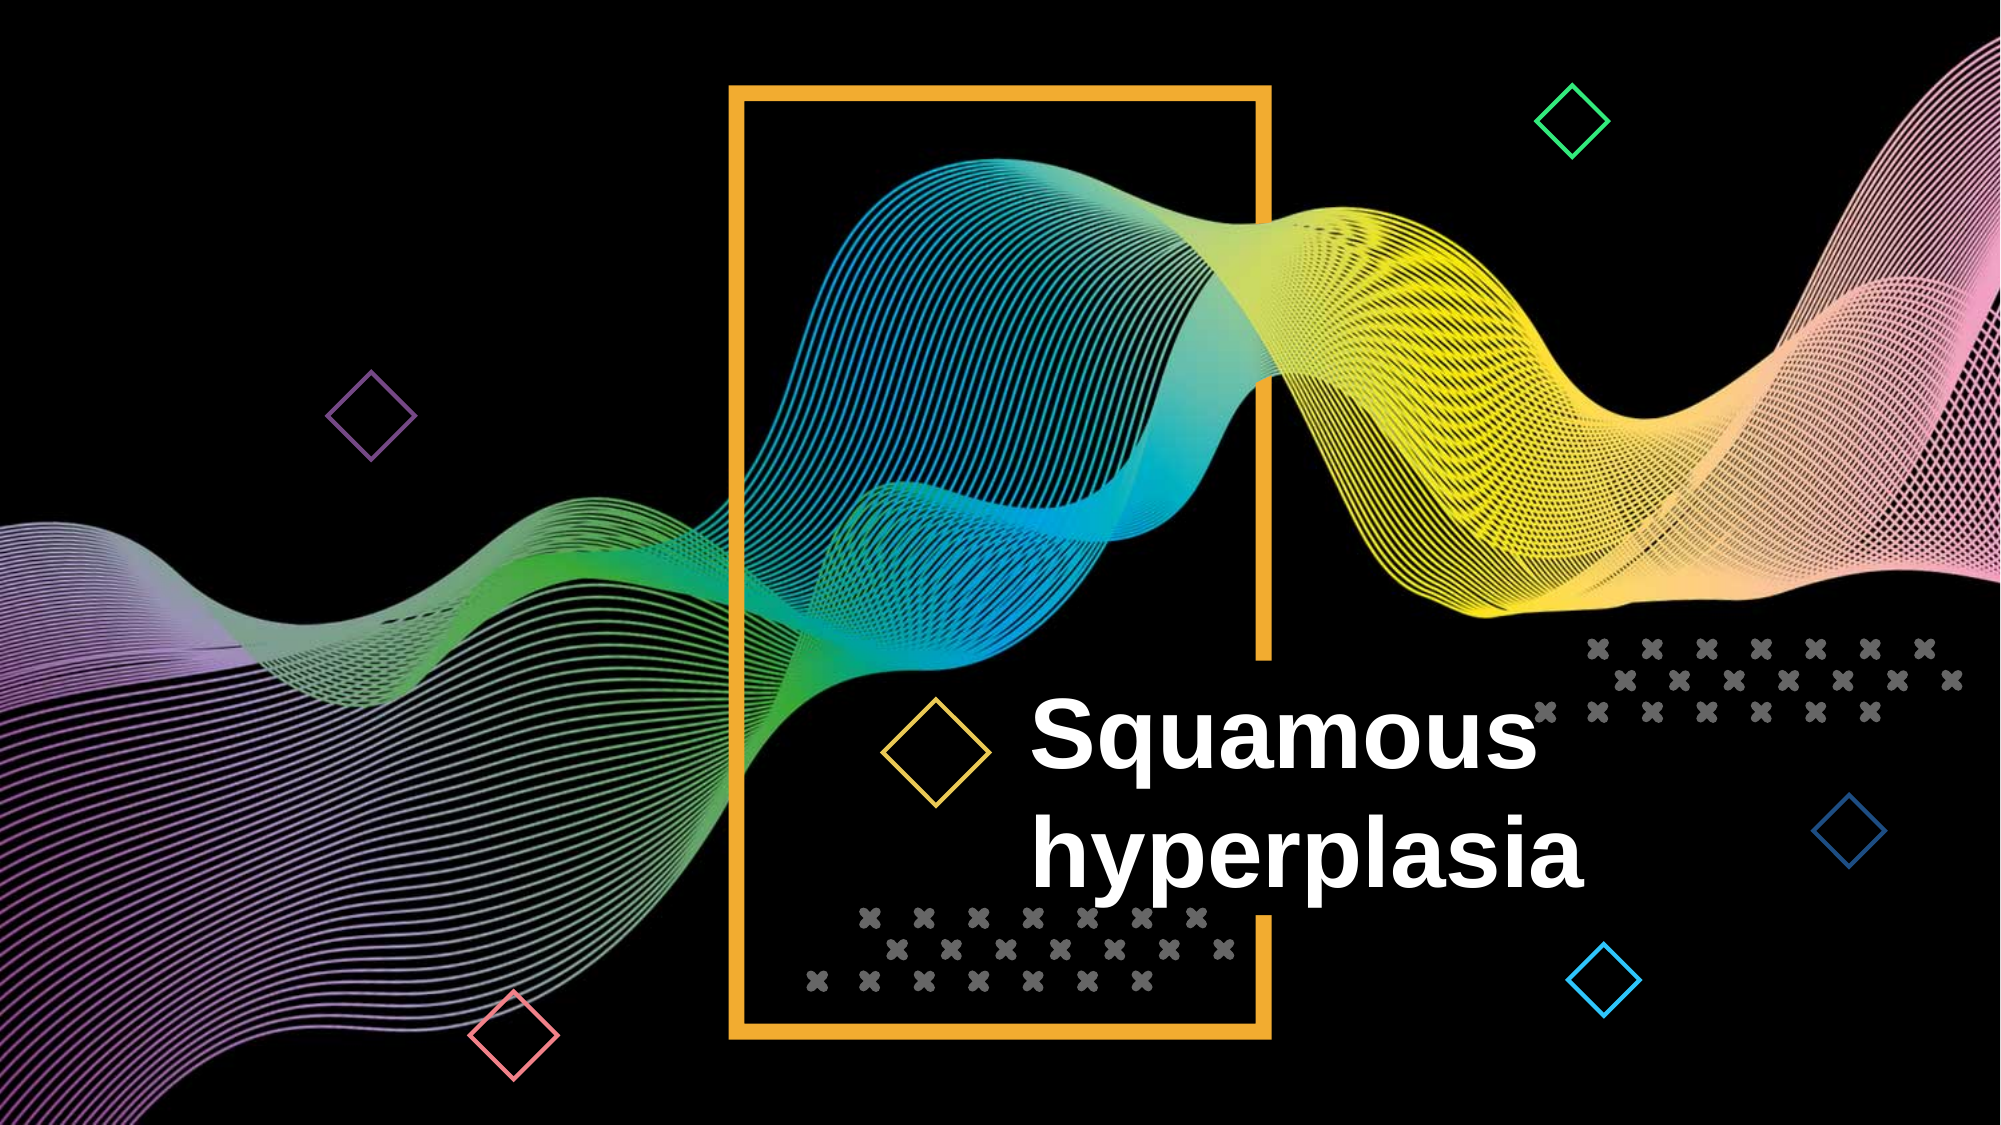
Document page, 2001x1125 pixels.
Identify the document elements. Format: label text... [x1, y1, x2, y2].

text_box [1811, 793, 1887, 869]
picture [0, 0, 2001, 1125]
text_box [1566, 942, 1642, 1018]
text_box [1532, 636, 1963, 723]
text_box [804, 905, 1235, 992]
text_box [326, 370, 417, 461]
text_box [468, 990, 559, 1081]
text_box [1535, 83, 1610, 159]
text_box Squamous hyperplasia [1015, 660, 1799, 916]
text_box [727, 84, 1273, 1041]
text_box [881, 697, 991, 808]
